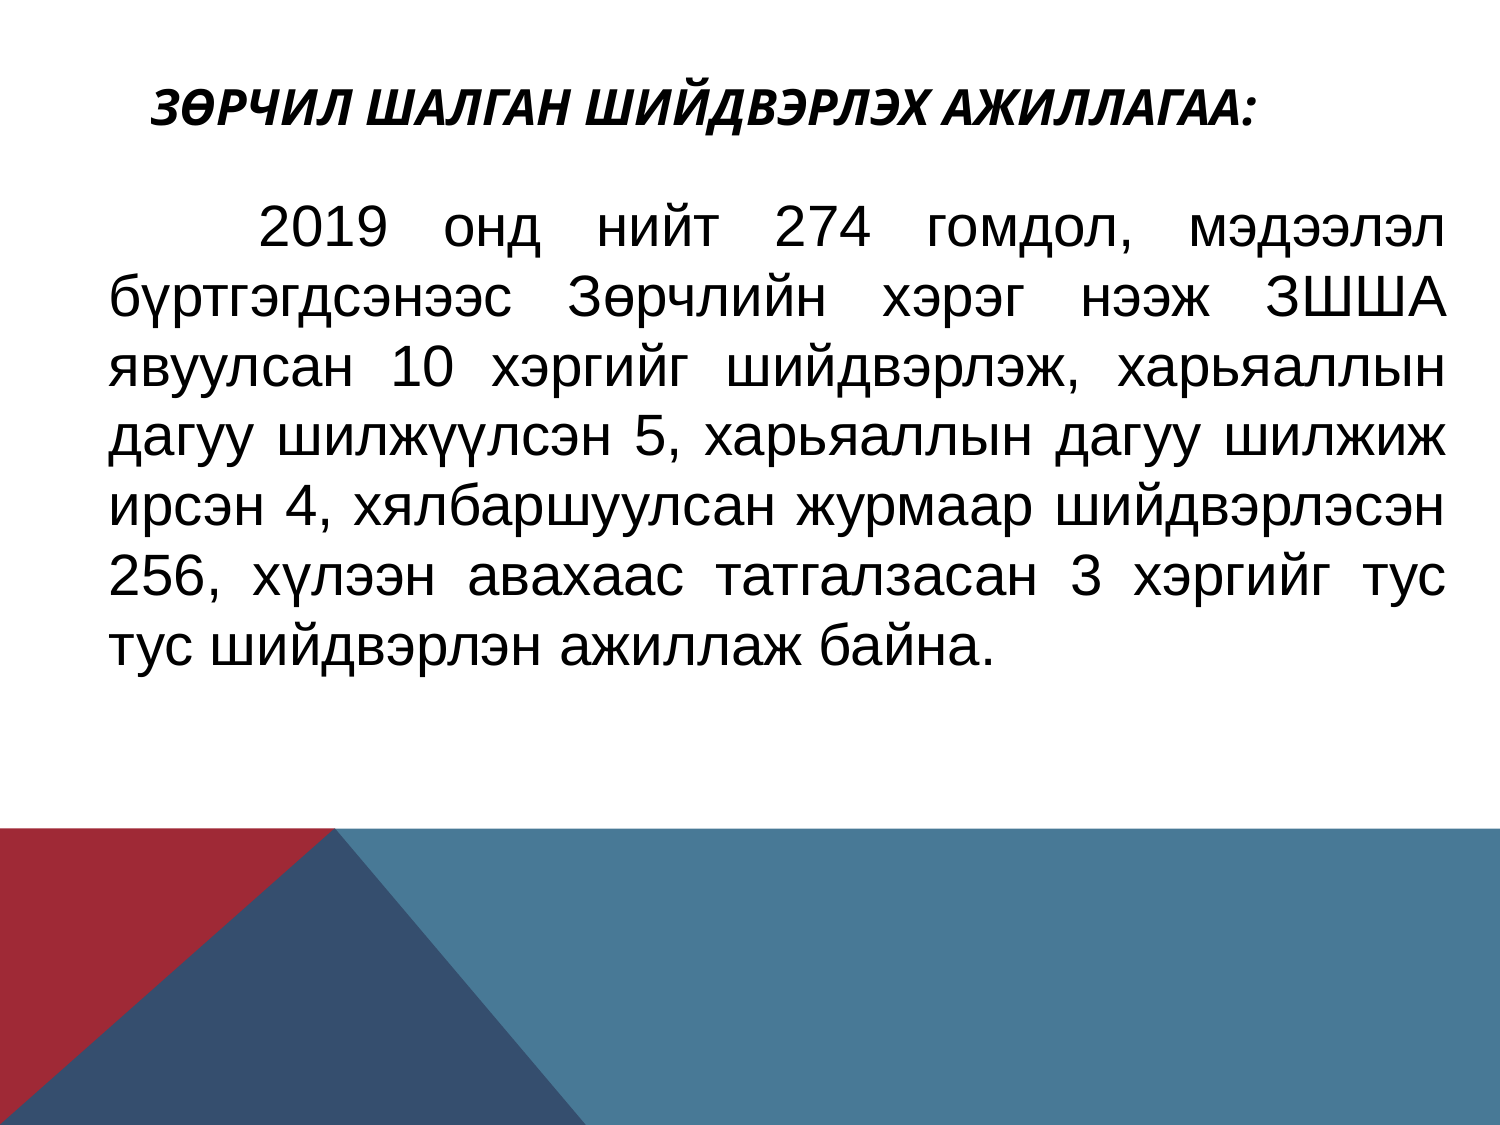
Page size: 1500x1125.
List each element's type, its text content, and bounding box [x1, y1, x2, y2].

title ЗӨрчил шалган шийдвэрлэх ажиллагаа: [135, 60, 1369, 150]
list 2019 онд нийт 274 гомдол, мэдээлэл бүртгэгдсэнээс Зөрчлийн хэрэг нээж ЗШША явуулсан 10 хэргийг шийдвэрлэж, харьяаллын дагуу шилжүүлсэн 5, харьяаллын дагуу шилжиж ирсэн 4, хялбаршуулсан журмаар шийдвэрлэсэн 256, хүлээн авахаас татгалзасан 3 хэргийг тус тус шийдвэрлэн ажиллаж байна. [37, 180, 1463, 950]
